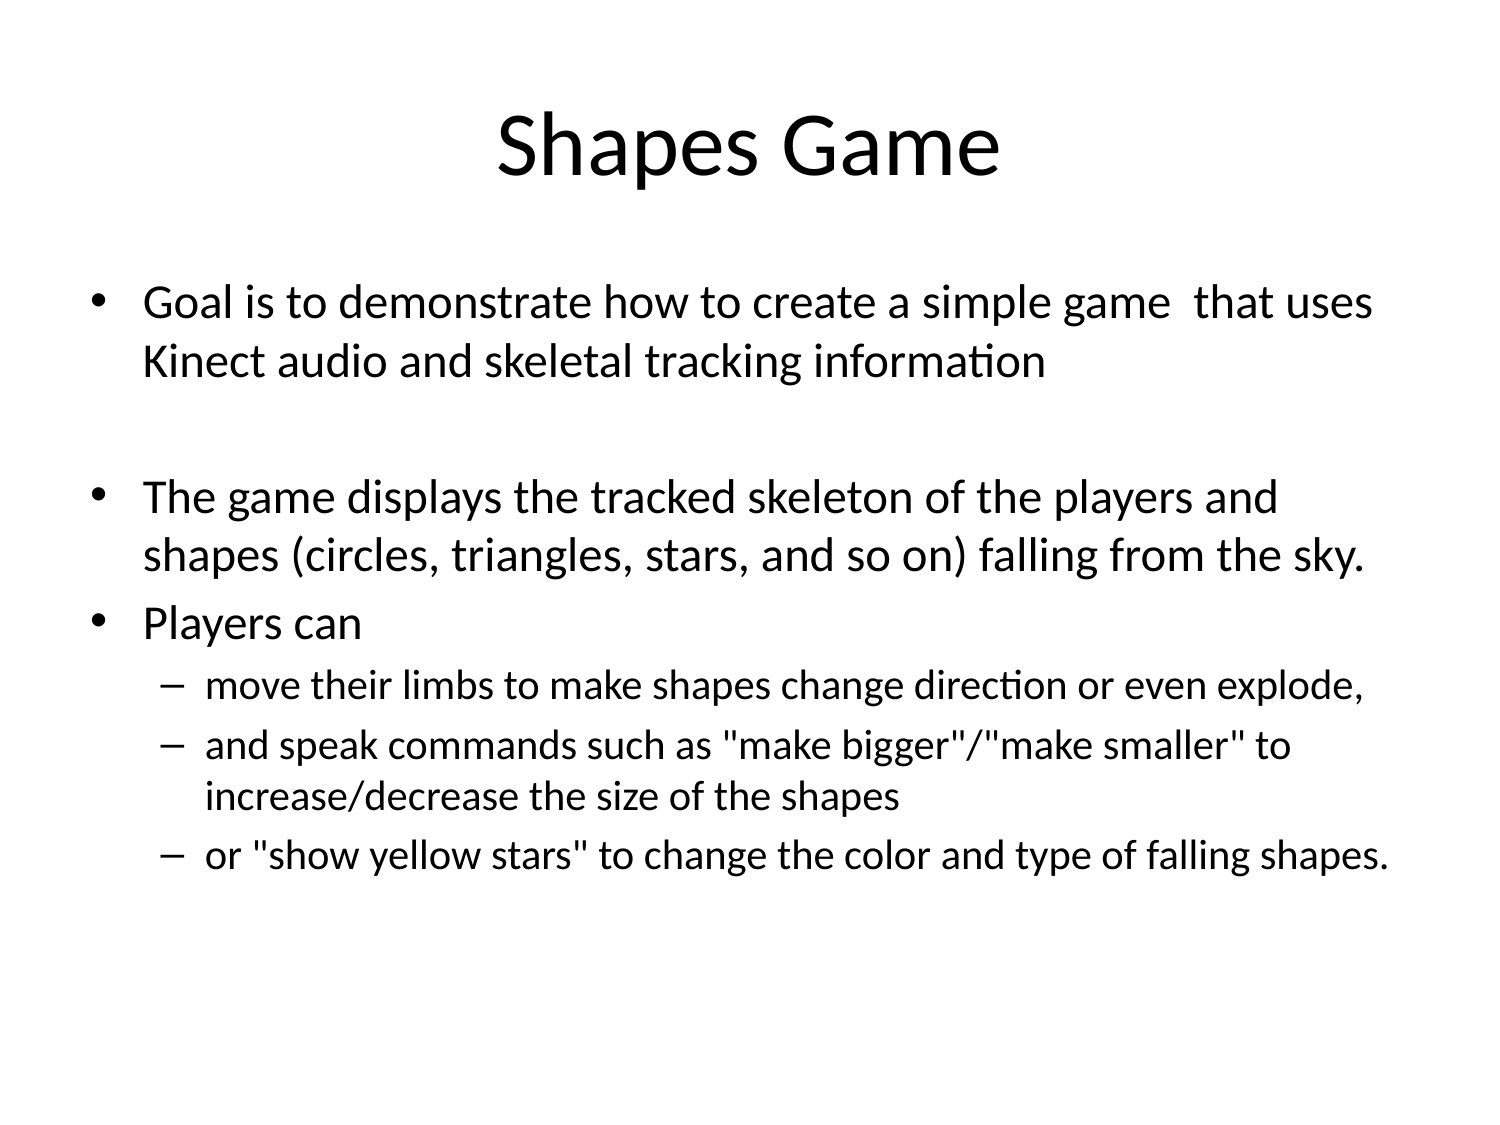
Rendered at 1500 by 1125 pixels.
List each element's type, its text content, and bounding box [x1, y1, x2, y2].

title Shapes Game [75, 45, 1425, 233]
list Goal is to demonstrate how to create a simple game that uses Kinect audio and skeletal tracking information The game displays the tracked skeleton of the players and shapes (circles, triangles, stars, and so on) falling from the sky. Players can move their limbs to make shapes change direction or even explode, and speak commands such as "make bigger"/"make smaller" to increase/decrease the size of the shapes or "show yellow stars" to change the color and type of falling shapes. [75, 262, 1425, 1005]
